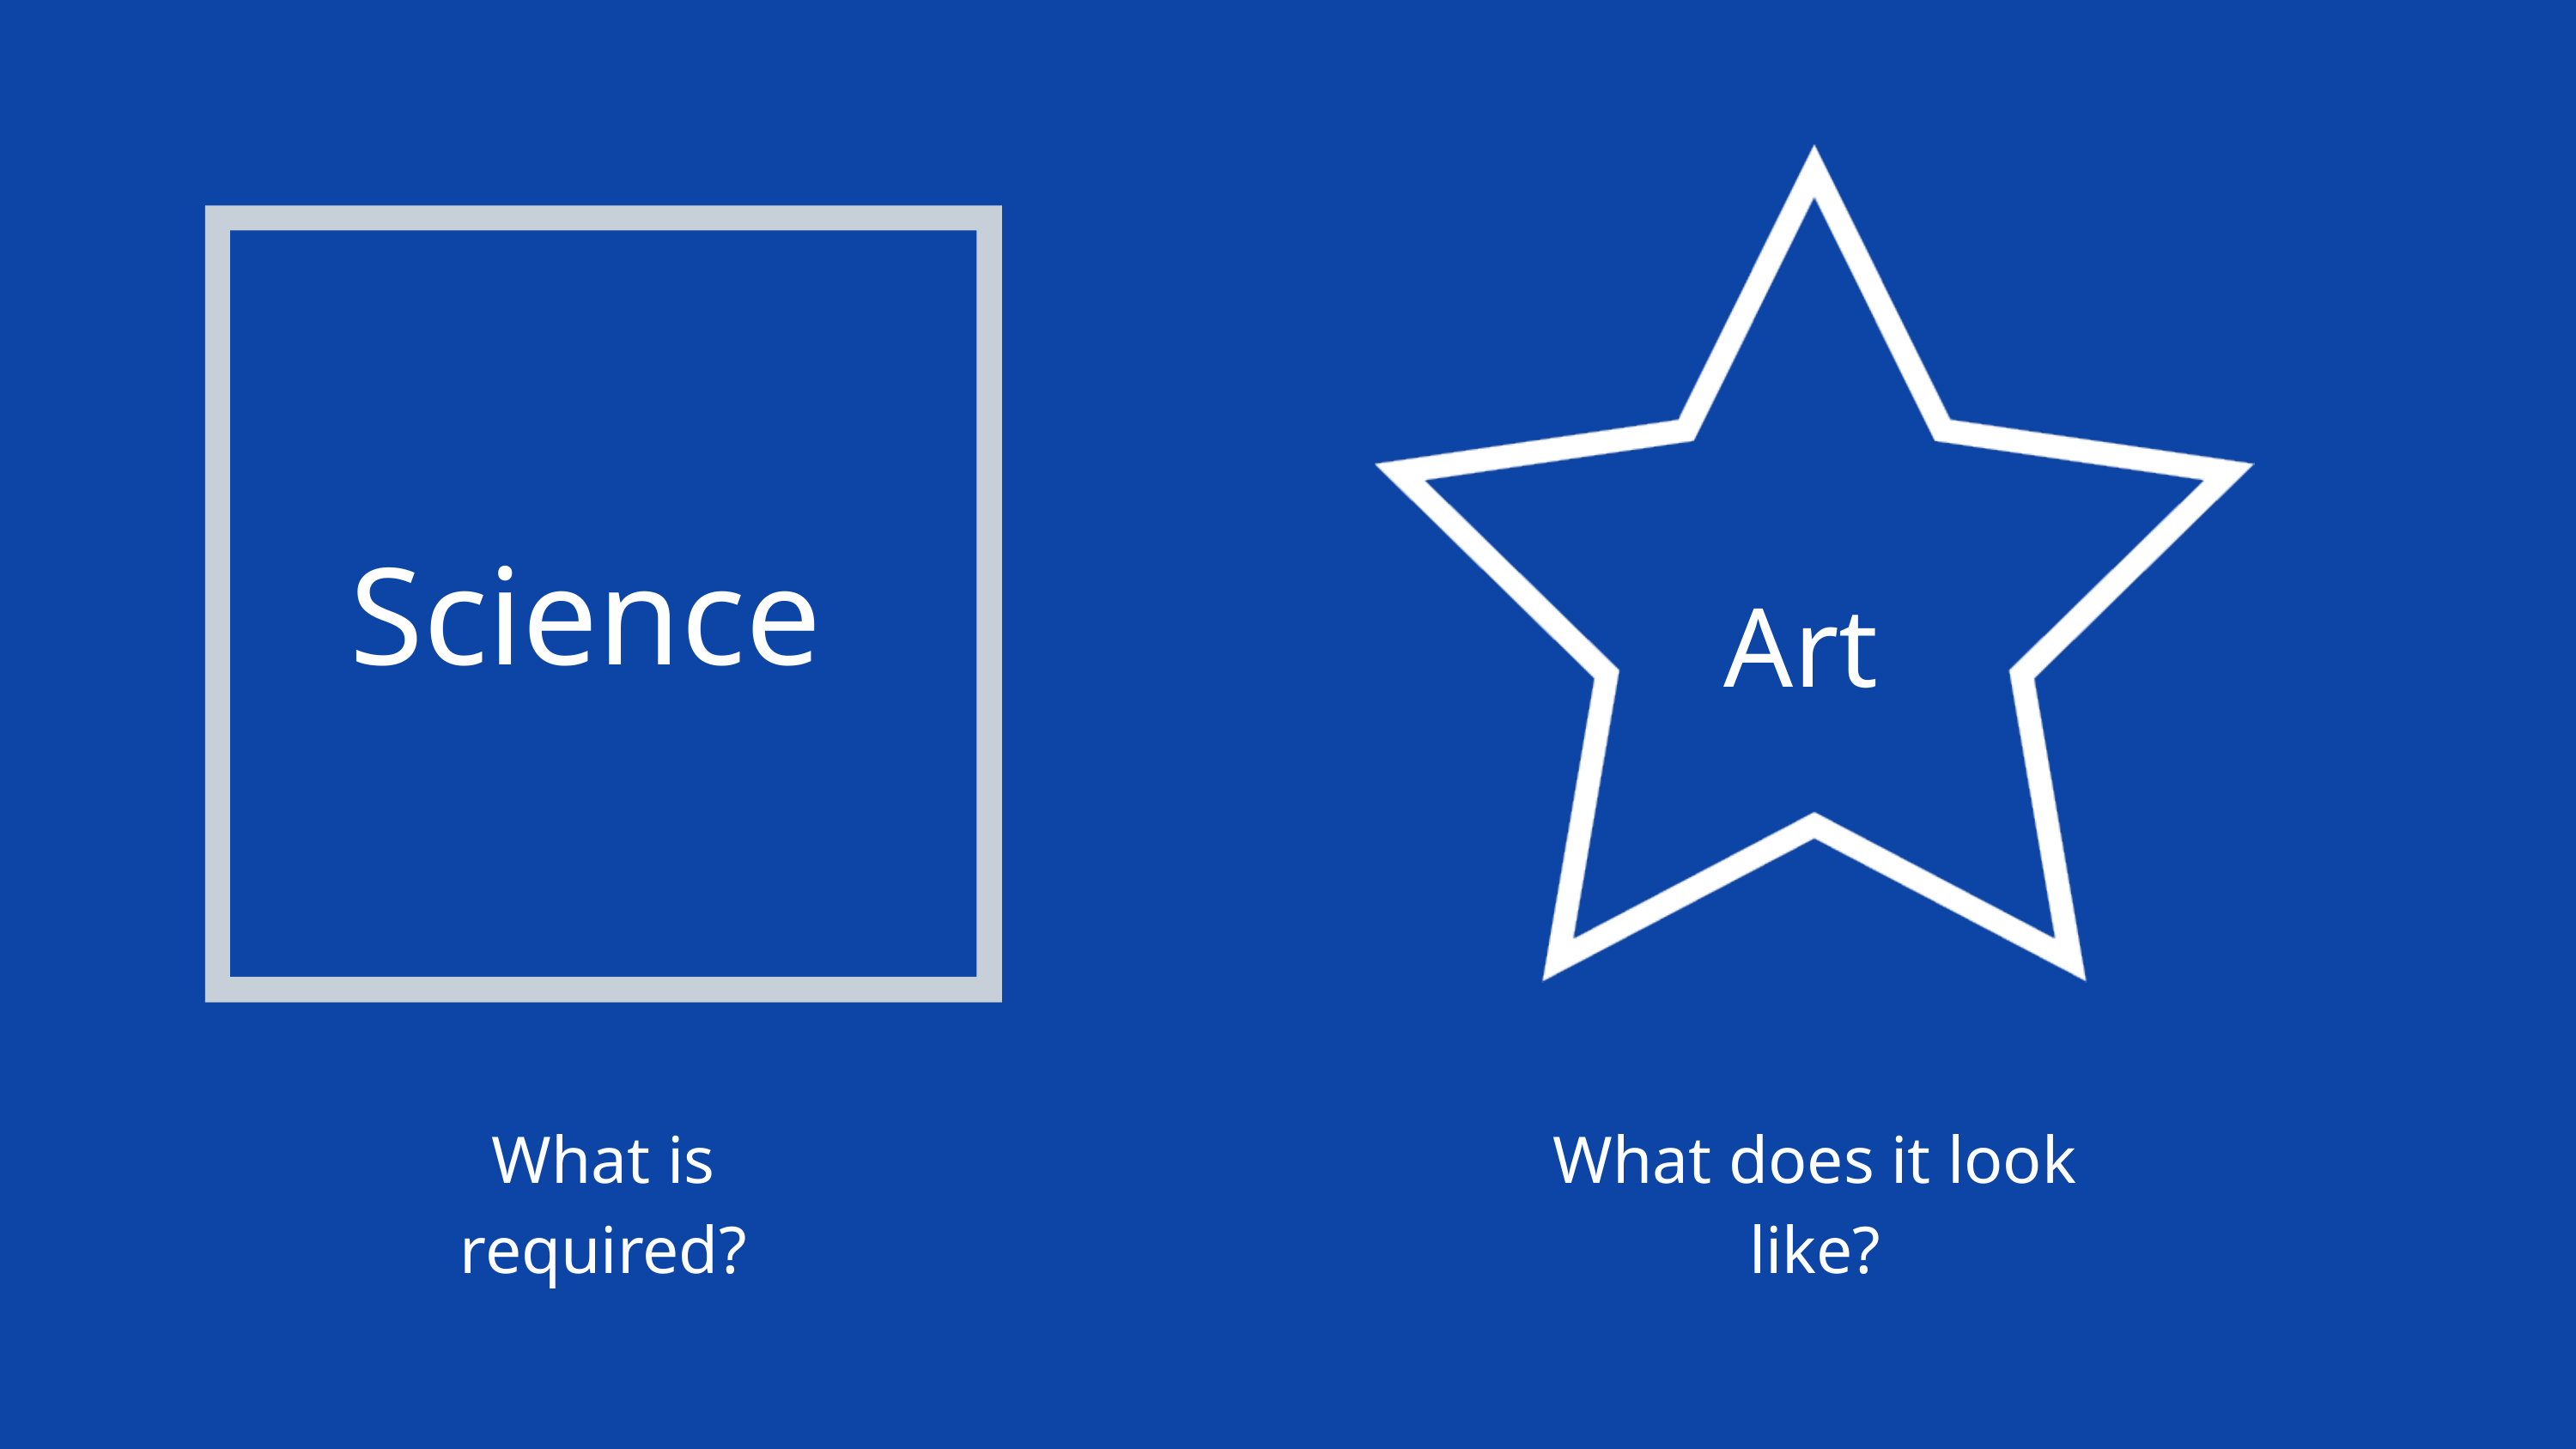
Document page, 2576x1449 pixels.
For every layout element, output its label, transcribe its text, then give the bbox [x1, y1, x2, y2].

text_box What does it look like? [1482, 1106, 2148, 1286]
picture [1375, 144, 2255, 983]
text_box What is required? [349, 1106, 857, 1376]
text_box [204, 205, 1003, 1003]
